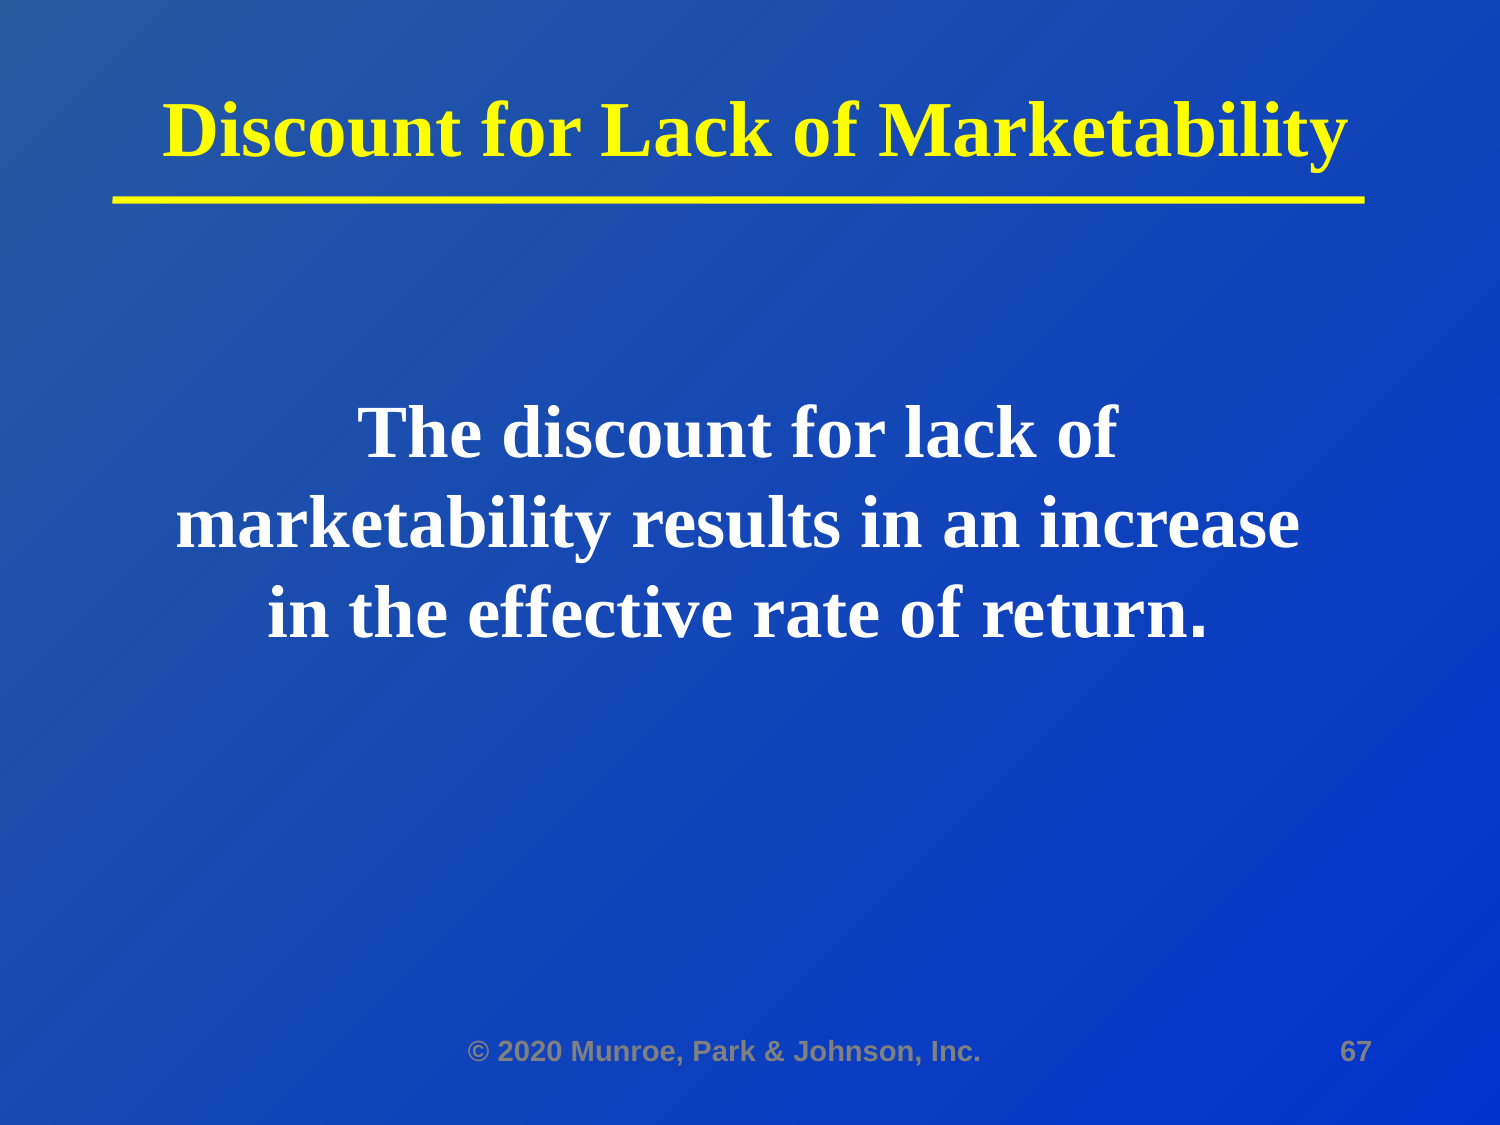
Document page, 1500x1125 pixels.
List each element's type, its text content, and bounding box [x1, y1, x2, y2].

title Discount for Lack of Marketability [112, 37, 1401, 213]
text_box The discount for lack of marketability results in an increase in the effective rate of return. [151, 374, 1327, 660]
footer © 2020 Munroe, Park & Johnson, Inc. [399, 1024, 1051, 1101]
slide_number 67 [1074, 1024, 1388, 1101]
